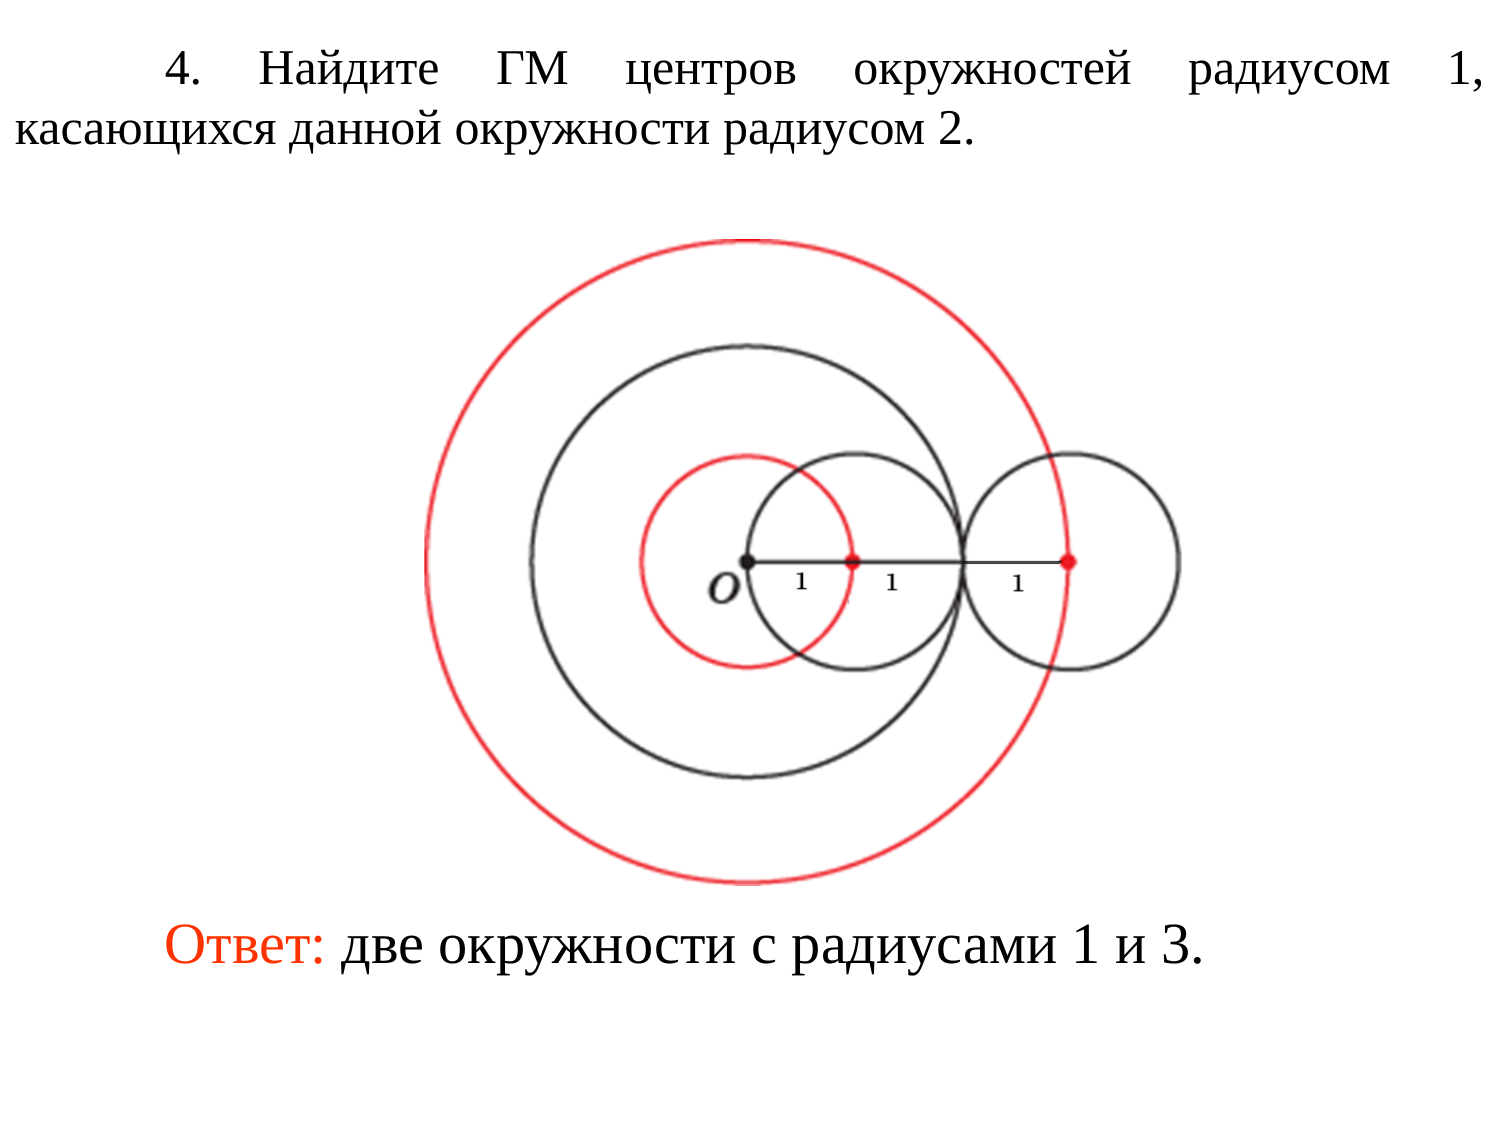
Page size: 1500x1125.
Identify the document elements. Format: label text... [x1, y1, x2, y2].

text_box 4. Найдите ГМ центров окружностей радиусом 1, касающихся данной окружности радиусом 2. [0, 26, 1500, 162]
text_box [0, 239, 1500, 984]
